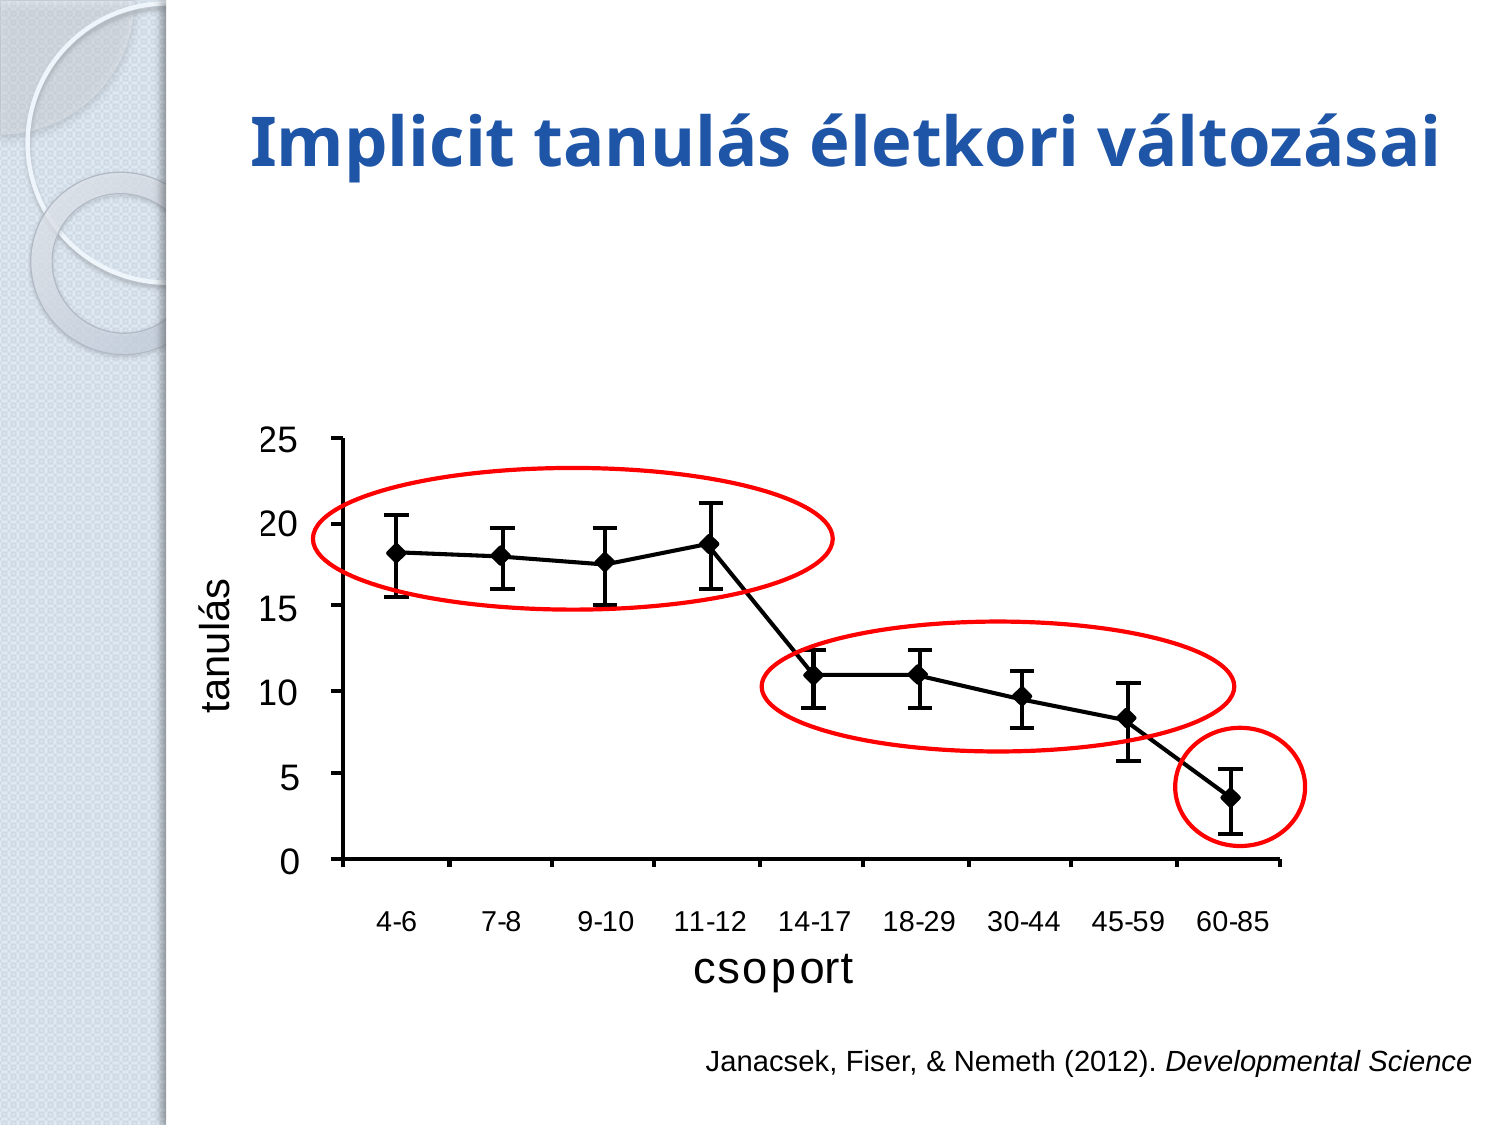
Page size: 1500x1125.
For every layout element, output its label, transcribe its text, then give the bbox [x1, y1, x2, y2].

text_box Janacsek, Fiser, & Nemeth (2012). Developmental Science [690, 1034, 1500, 1085]
title Implicit tanulás életkori változásai [235, 45, 1466, 233]
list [173, 243, 1315, 1038]
